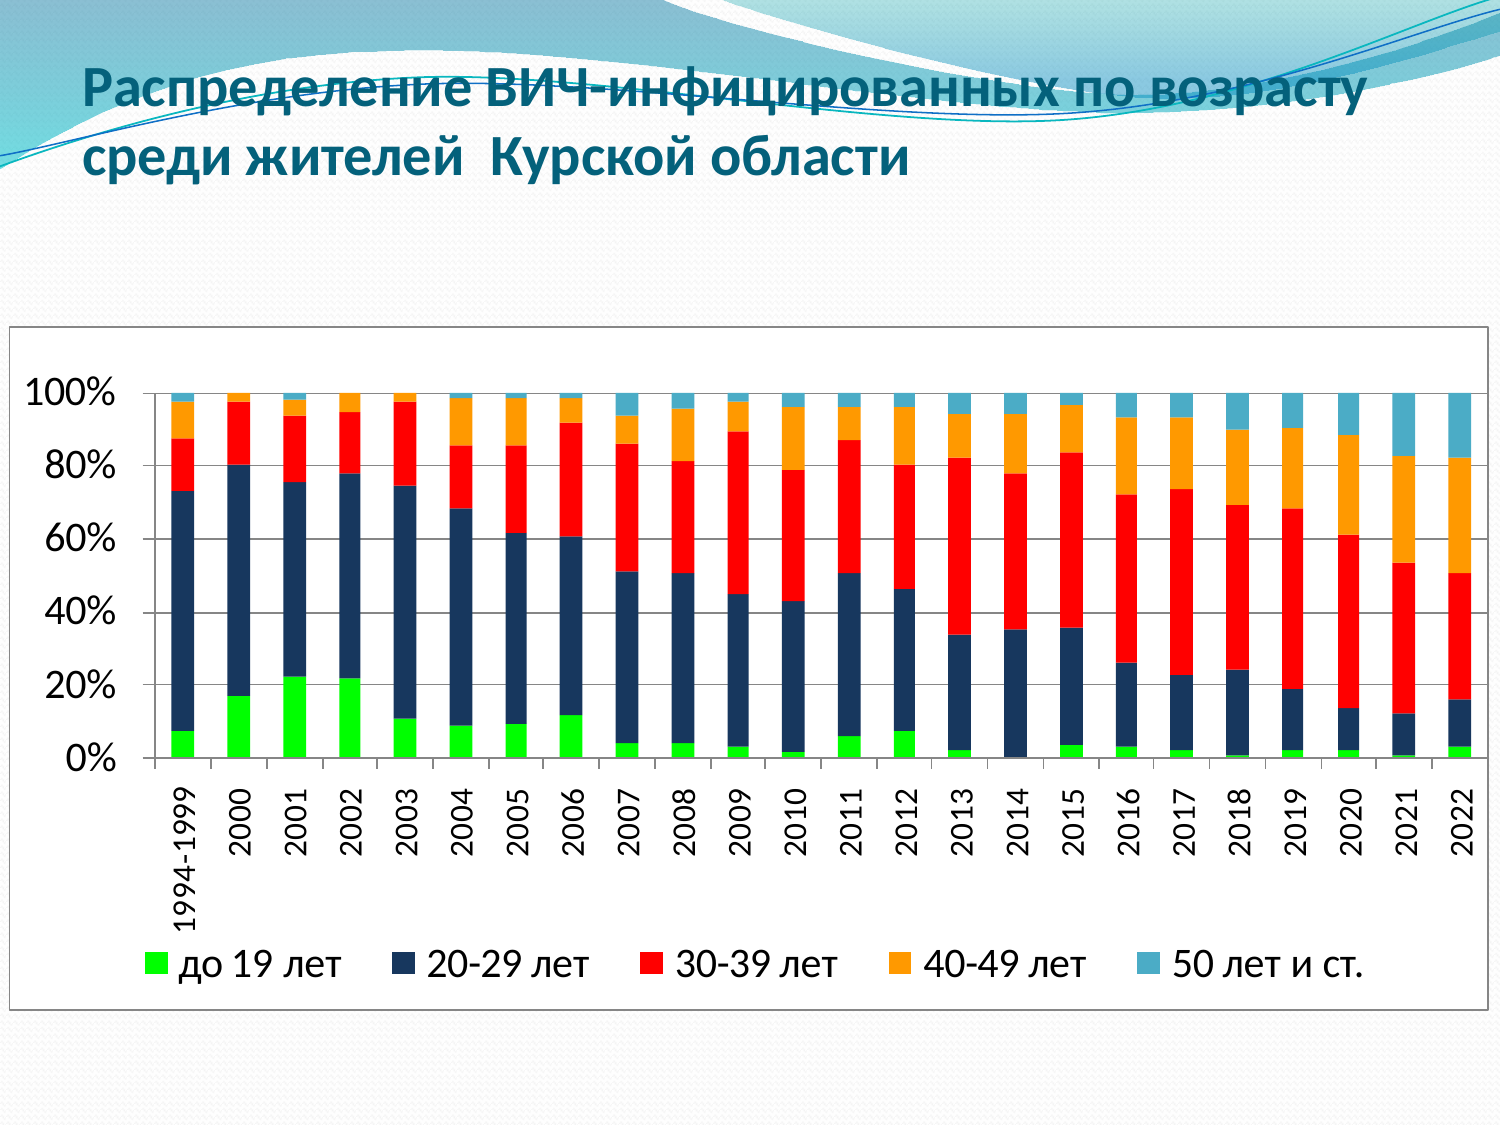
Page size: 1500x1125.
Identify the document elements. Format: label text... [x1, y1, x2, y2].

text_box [0, 317, 1498, 1021]
title Распределение ВИЧ-инфицированных по возрасту среди жителей Курской области [82, 0, 1445, 188]
